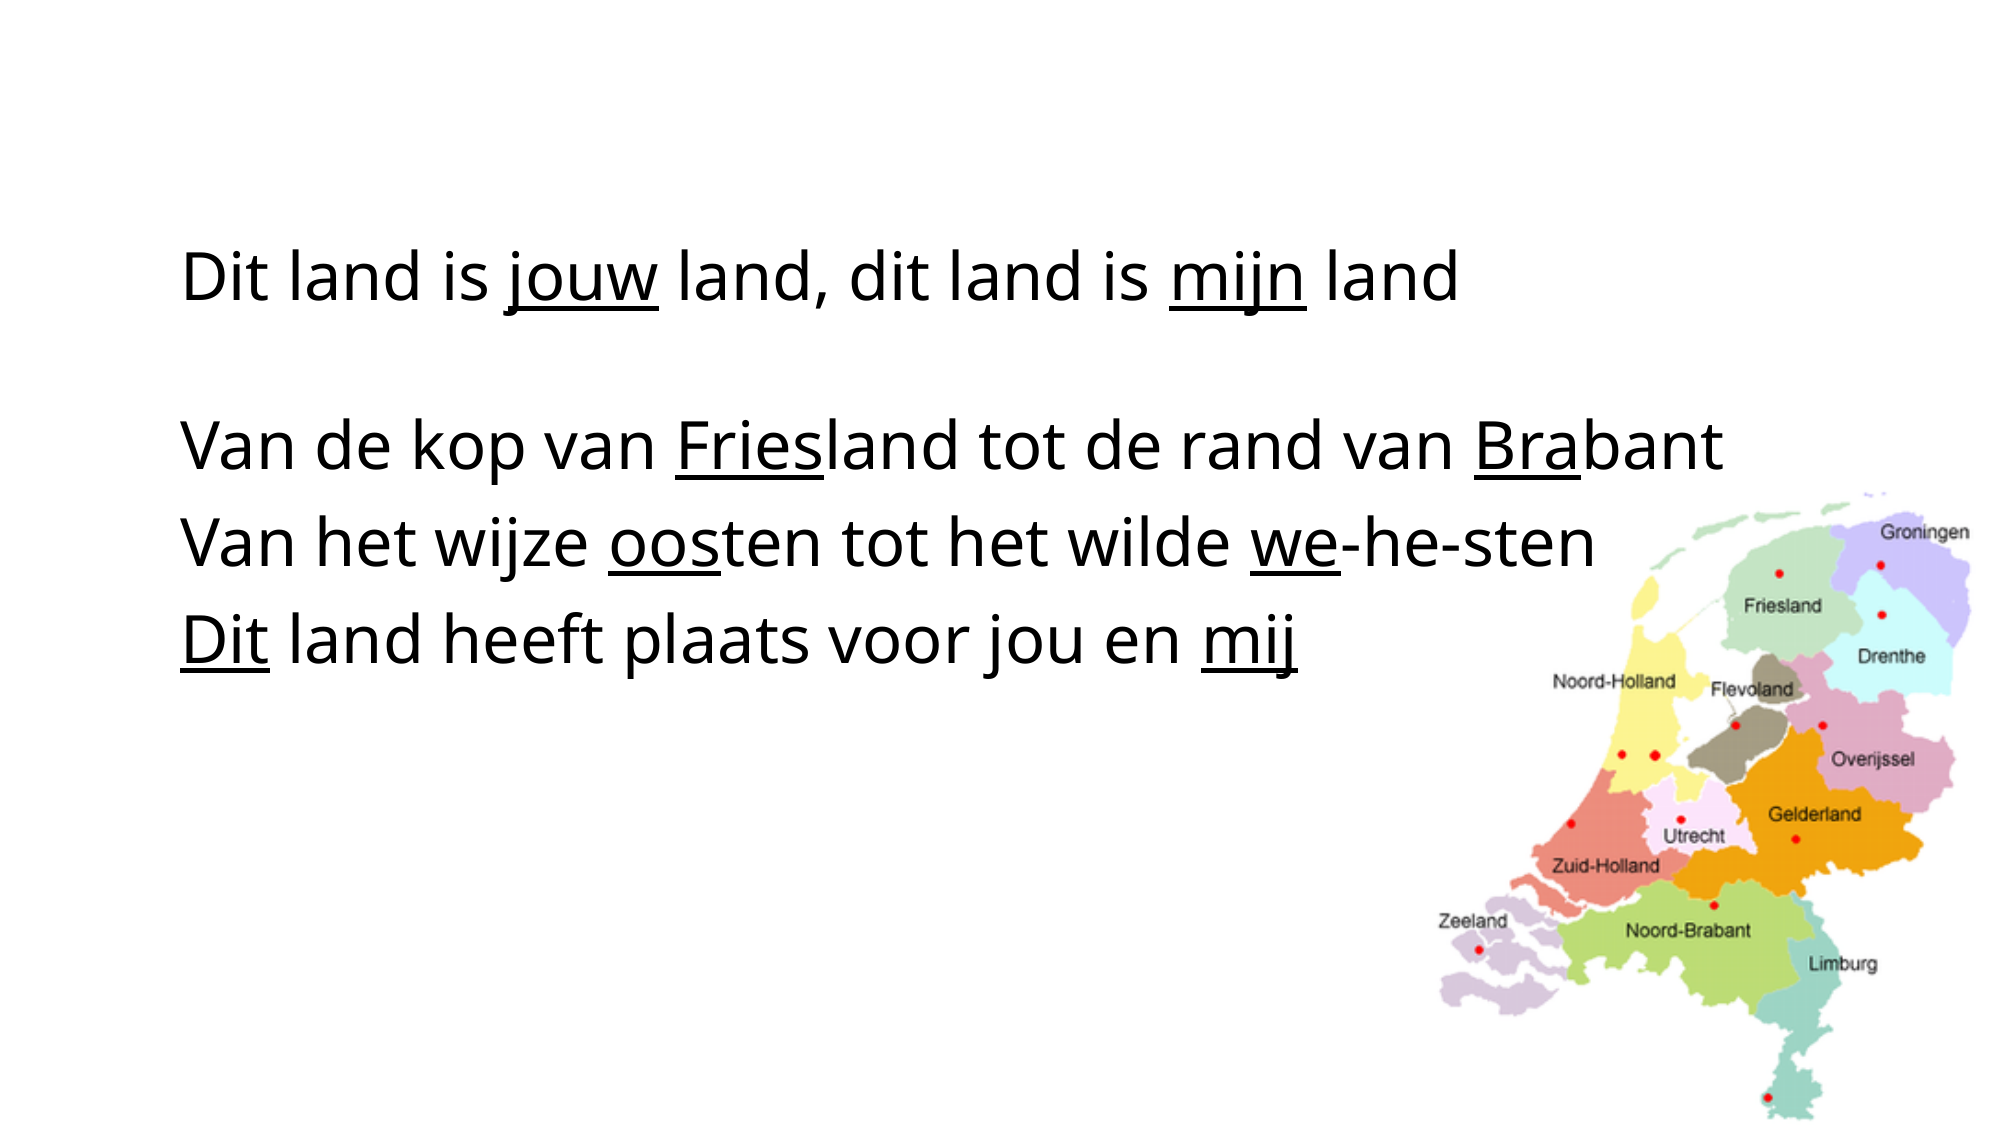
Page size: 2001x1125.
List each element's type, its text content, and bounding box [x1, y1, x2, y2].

picture [1429, 489, 1981, 1125]
list Dit land is jouw land, dit land is mijn land Van de kop van Friesland tot de rand van Brabant Van het wijze oosten tot het wilde we-he-sten Dit land heeft plaats voor jou en mij [165, 235, 1826, 1013]
